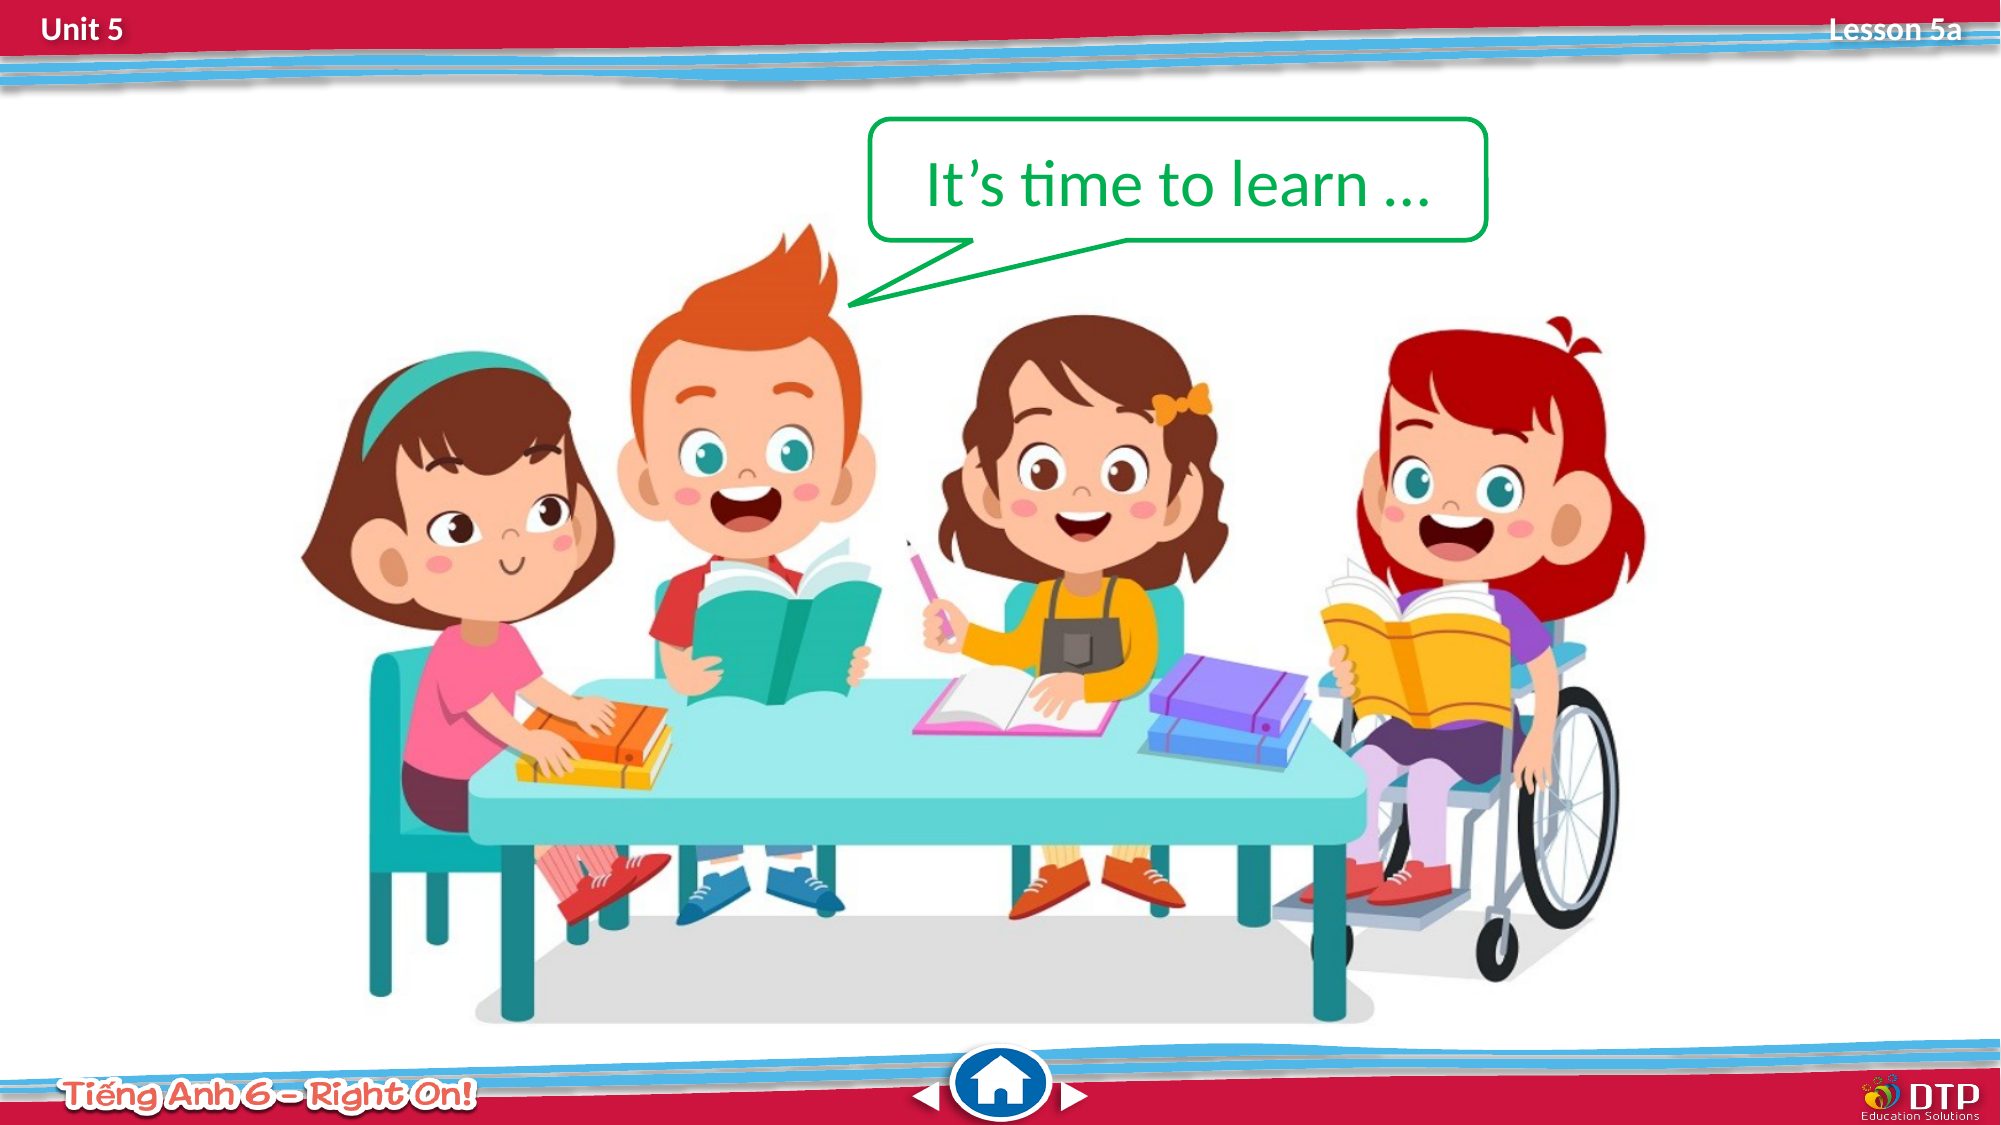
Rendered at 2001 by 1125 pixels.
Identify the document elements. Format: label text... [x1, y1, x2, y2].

picture [0, 0, 2000, 1125]
text_box It’s time to learn … [869, 117, 1488, 207]
